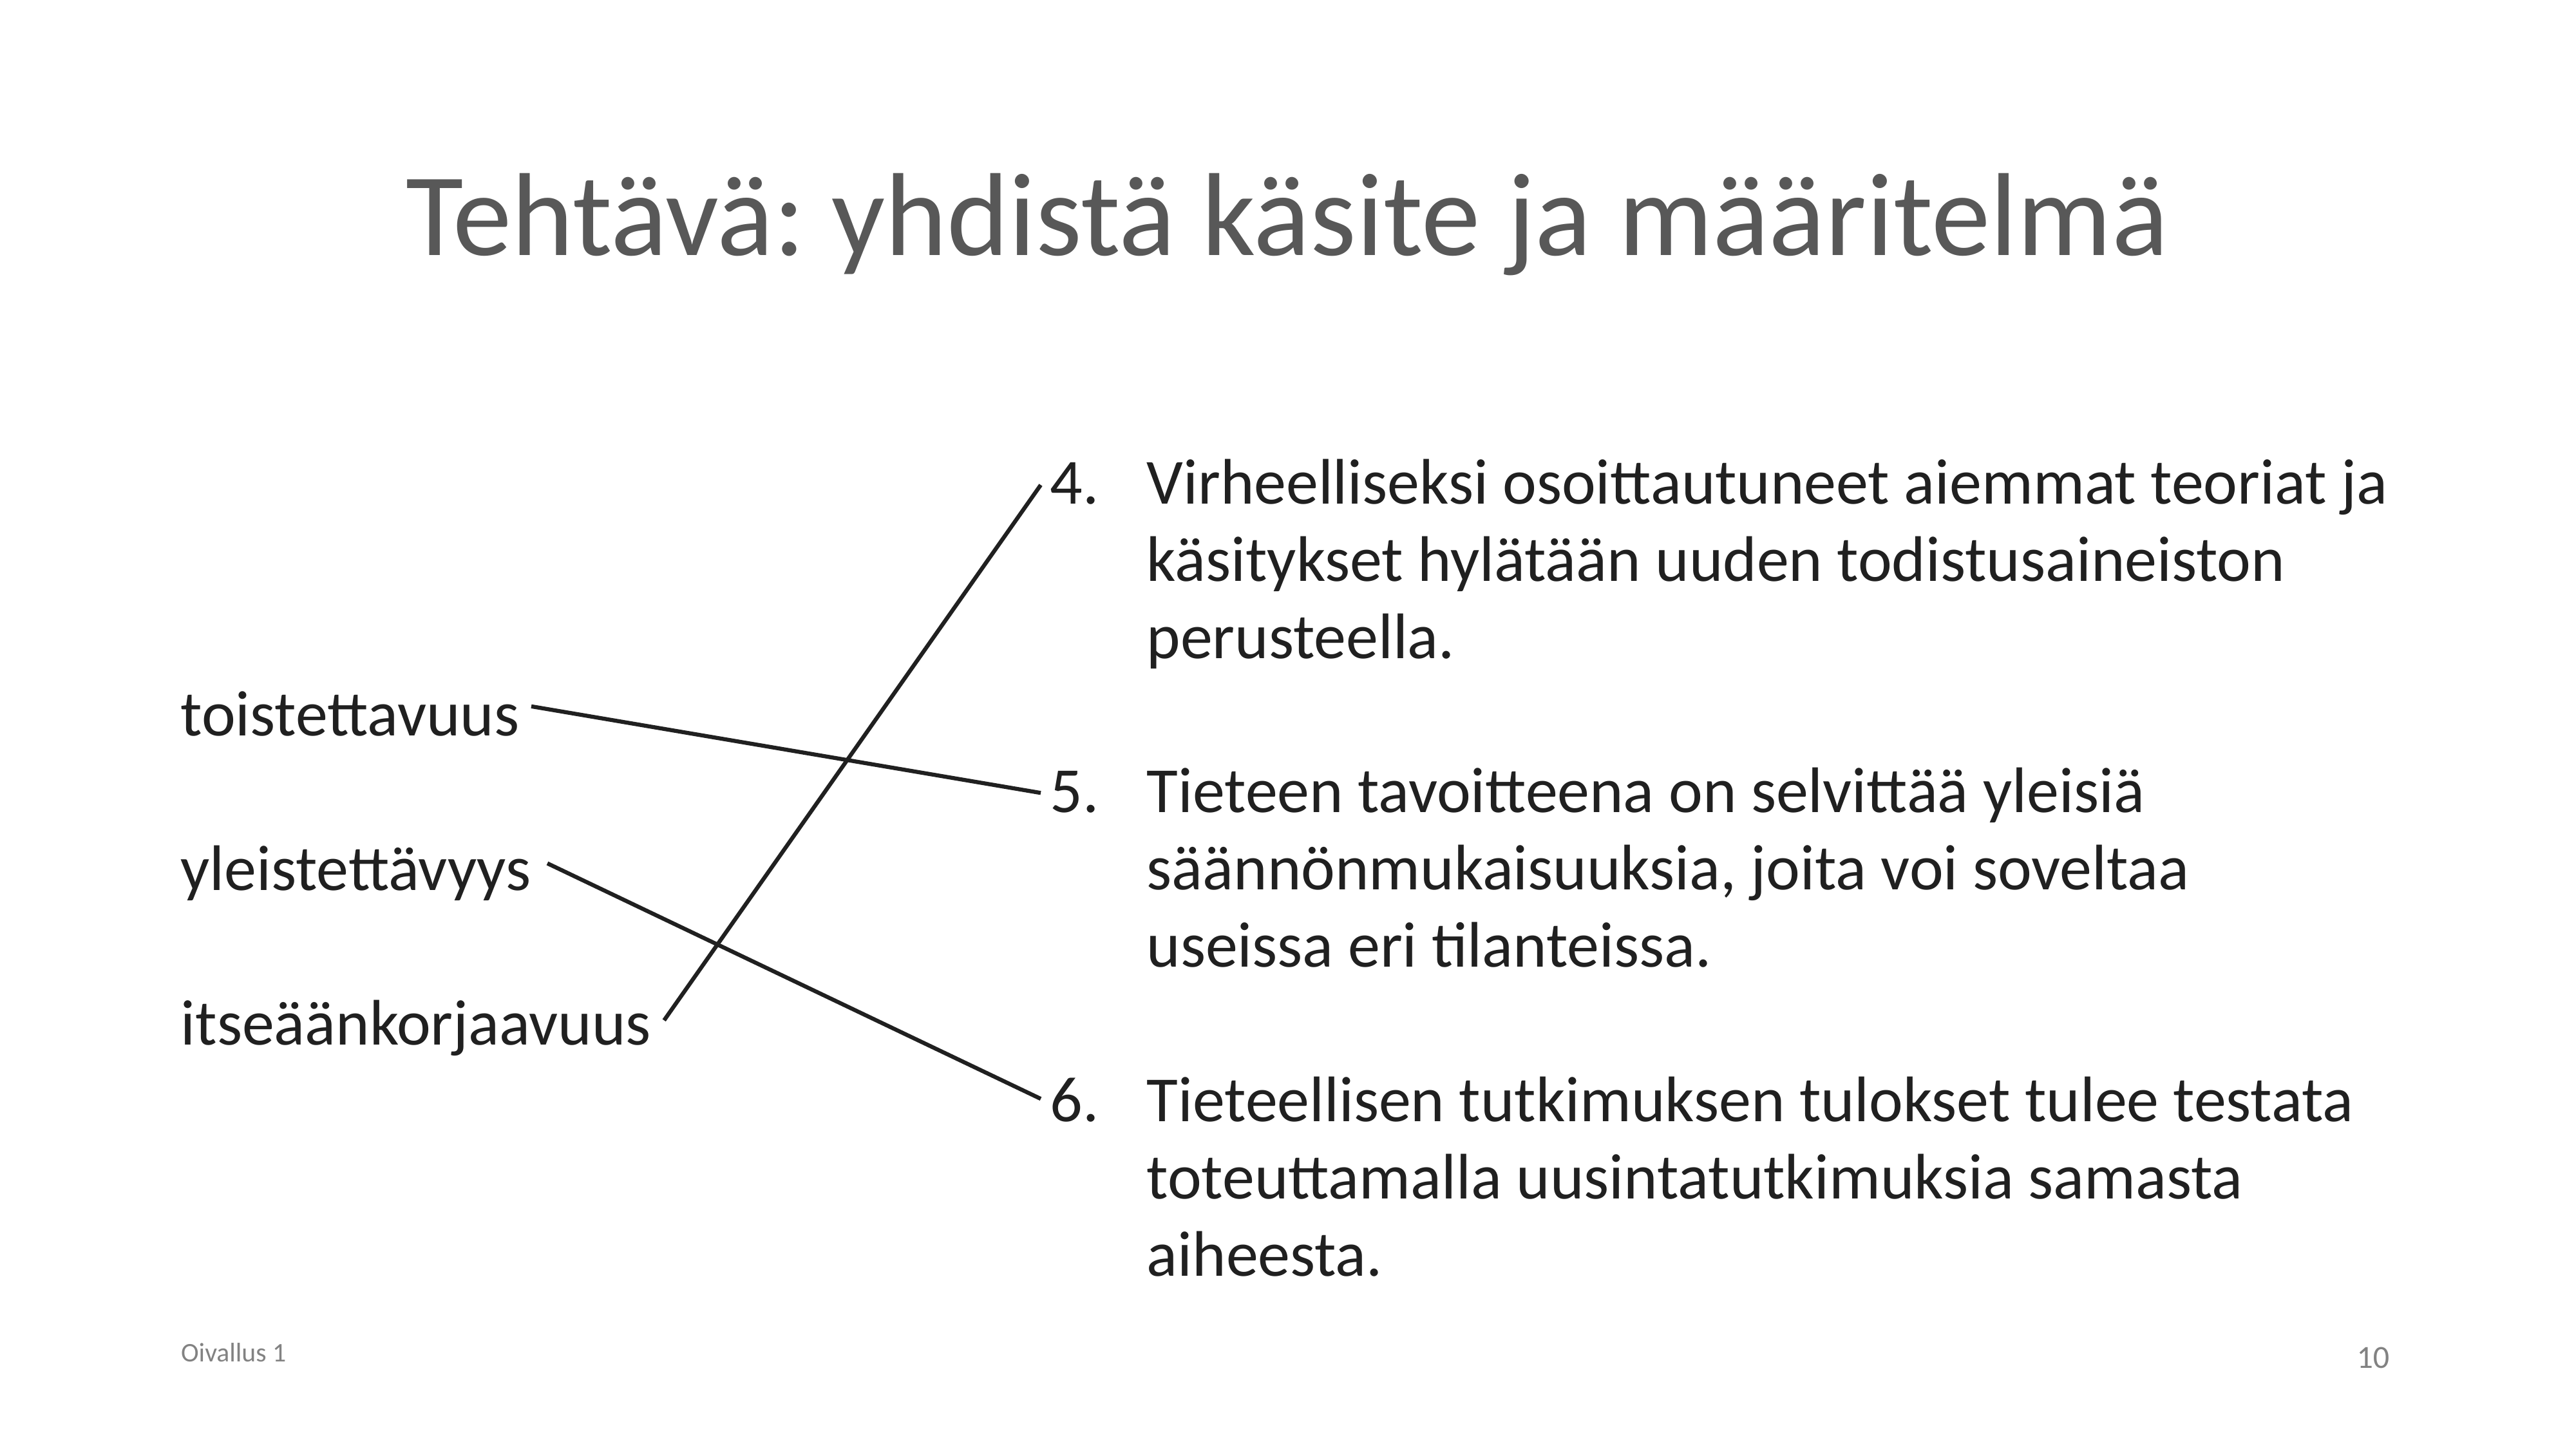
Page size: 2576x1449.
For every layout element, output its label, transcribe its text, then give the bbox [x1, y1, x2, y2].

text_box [664, 485, 1041, 1021]
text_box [531, 706, 664, 793]
footer Oivallus 1 [171, 1294, 1041, 1372]
text_box Virheelliseksi osoittautuneet aiemmat teoriat ja käsitykset hylätään uuden todistusaineiston perusteella. Tieteen tavoitteena on selvittää yleisiä säännönmukaisuuksia, joita voi soveltaa useissa eri tilanteissa. Tieteellisen tutkimuksen tulokset tulee testata toteuttamalla uusintatutkimuksia samasta aiheesta. [1041, 434, 2399, 1294]
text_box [547, 863, 1041, 1099]
text_box toistettavuus yleistettävyys itseäänkorjaavuus [171, 589, 664, 1063]
title Tehtävä: yhdistä käsite ja määritelmä [177, 77, 2399, 357]
slide_number 10 [1819, 1302, 2399, 1380]
